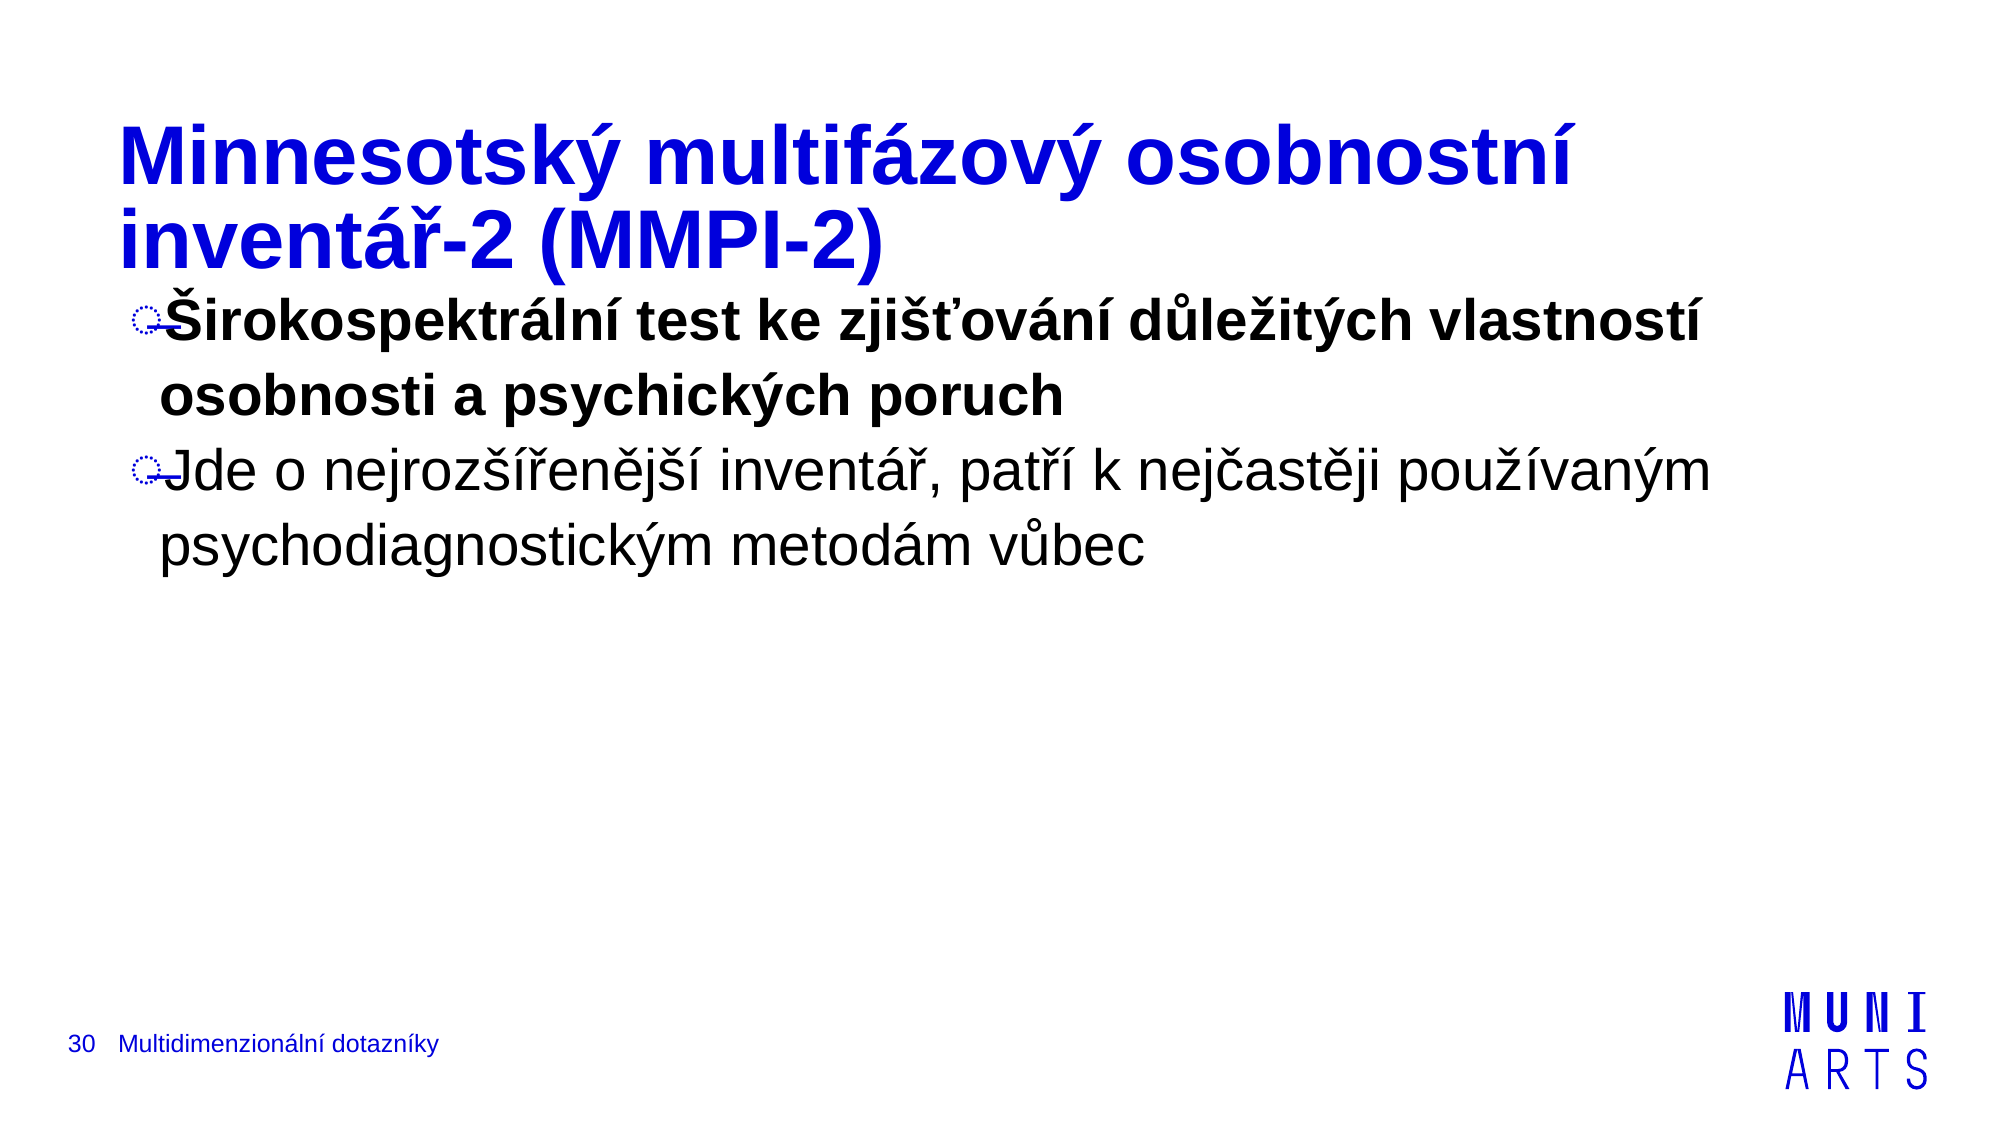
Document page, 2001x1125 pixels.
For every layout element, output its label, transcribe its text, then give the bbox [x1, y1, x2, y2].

list Širokospektrální test ke zjišťování důležitých vlastností osobnosti a psychických poruch Jde o nejrozšířenější inventář, patří k nejčastěji používaným psychodiagnostickým metodám vůbec [118, 277, 1883, 957]
title Minnesotský multifázový osobnostní inventář-2 (MMPI-2) [118, 118, 1883, 193]
slide_number 30 [67, 1021, 110, 1063]
footer Multidimenzionální dotazníky [118, 1021, 1418, 1063]
